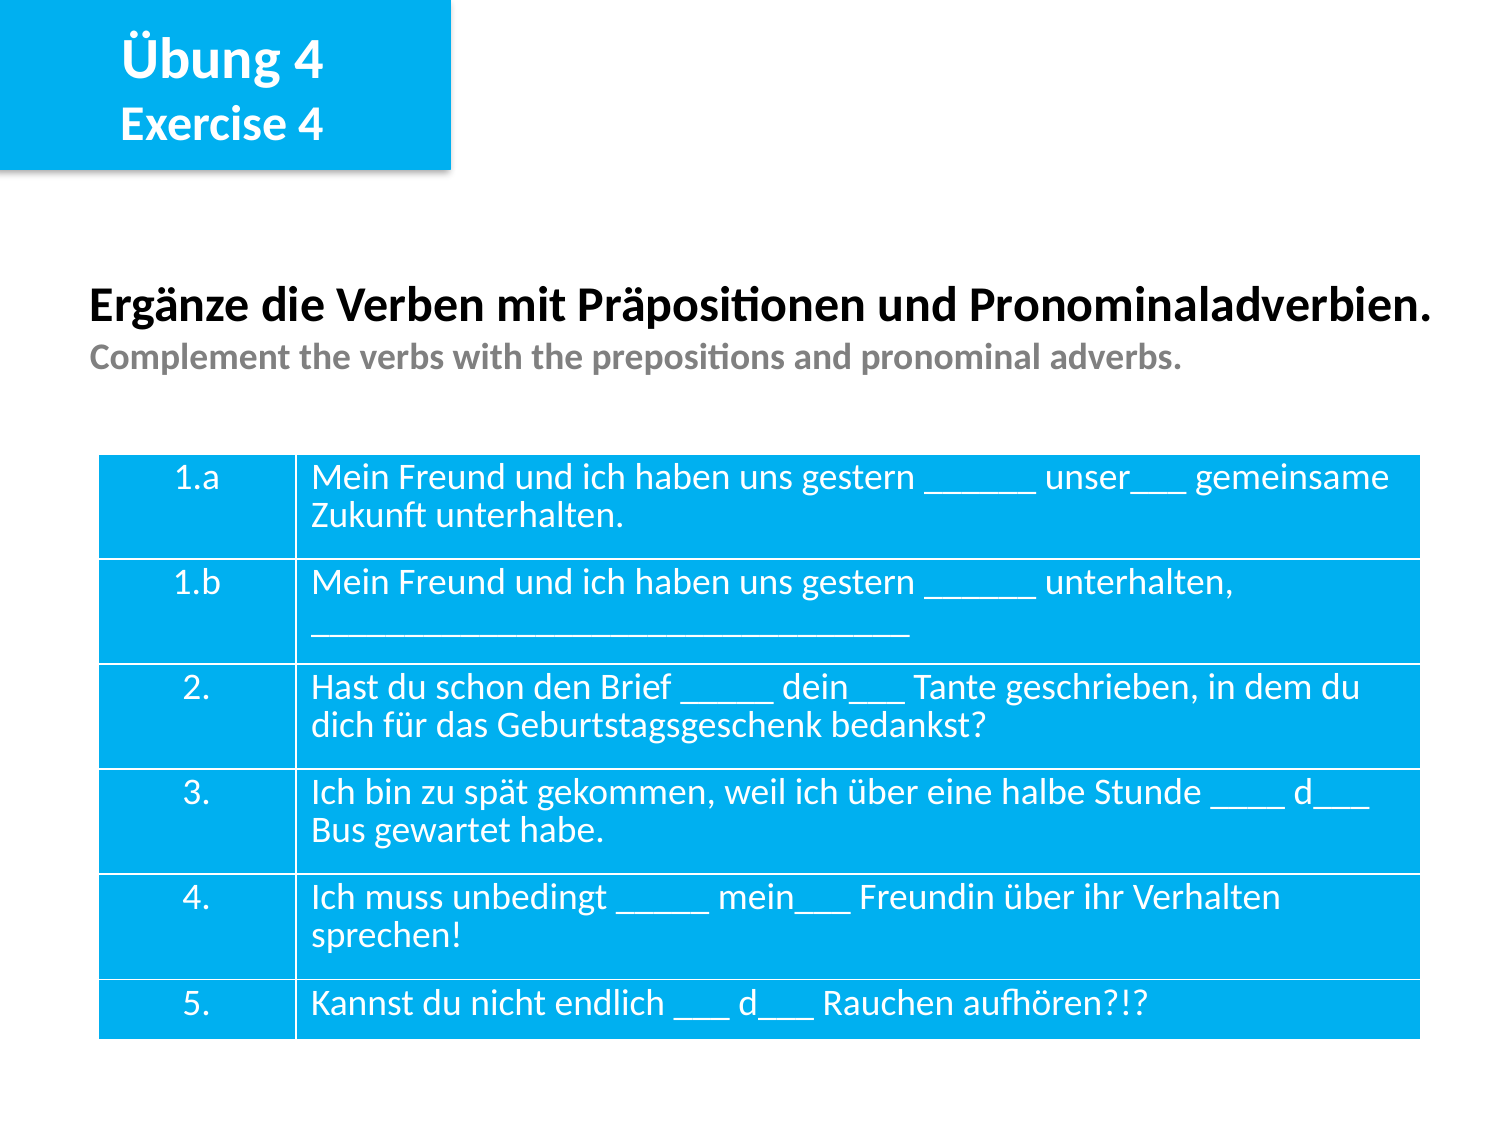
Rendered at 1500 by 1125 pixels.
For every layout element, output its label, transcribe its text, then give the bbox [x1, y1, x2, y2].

table_cell Hast du schon den Brief _____ dein___ Tante geschrieben, in dem du dich für das Geburtstagsgeschenk bedankst? [297, 665, 1420, 768]
table_cell 2. [99, 665, 295, 768]
table_cell 3. [99, 770, 295, 873]
text_box Übung 4 Exercise 4 [0, 0, 451, 170]
table_cell 1.b [99, 560, 295, 663]
text_box Ergänze die Verben mit Präpositionen und Pronominaladverbien. Complement the verbs with the prepositions and pronominal adverbs. [74, 264, 1465, 504]
table_cell Ich bin zu spät gekommen, weil ich über eine halbe Stunde ____ d___ Bus gewartet habe. [297, 770, 1420, 873]
table_header 1.a [99, 455, 295, 558]
table_cell Mein Freund und ich haben uns gestern ______ unterhalten, ________________________________ [297, 582, 1420, 663]
table_cell Mein Freund und ich haben uns gestern ______ unterhalten, ________________________________ [297, 560, 1420, 581]
table_cell Ich muss unbedingt _____ mein___ Freundin über ihr Verhalten sprechen! [297, 875, 1420, 979]
table_cell 4. [99, 875, 295, 979]
table_header Mein Freund und ich haben uns gestern ______ unser___ gemeinsame Zukunft unterhalten. [297, 455, 1420, 558]
table_cell 5. [99, 980, 295, 1039]
table_cell Kannst du nicht endlich ___ d___ Rauchen aufhören?!? [297, 980, 1420, 1039]
